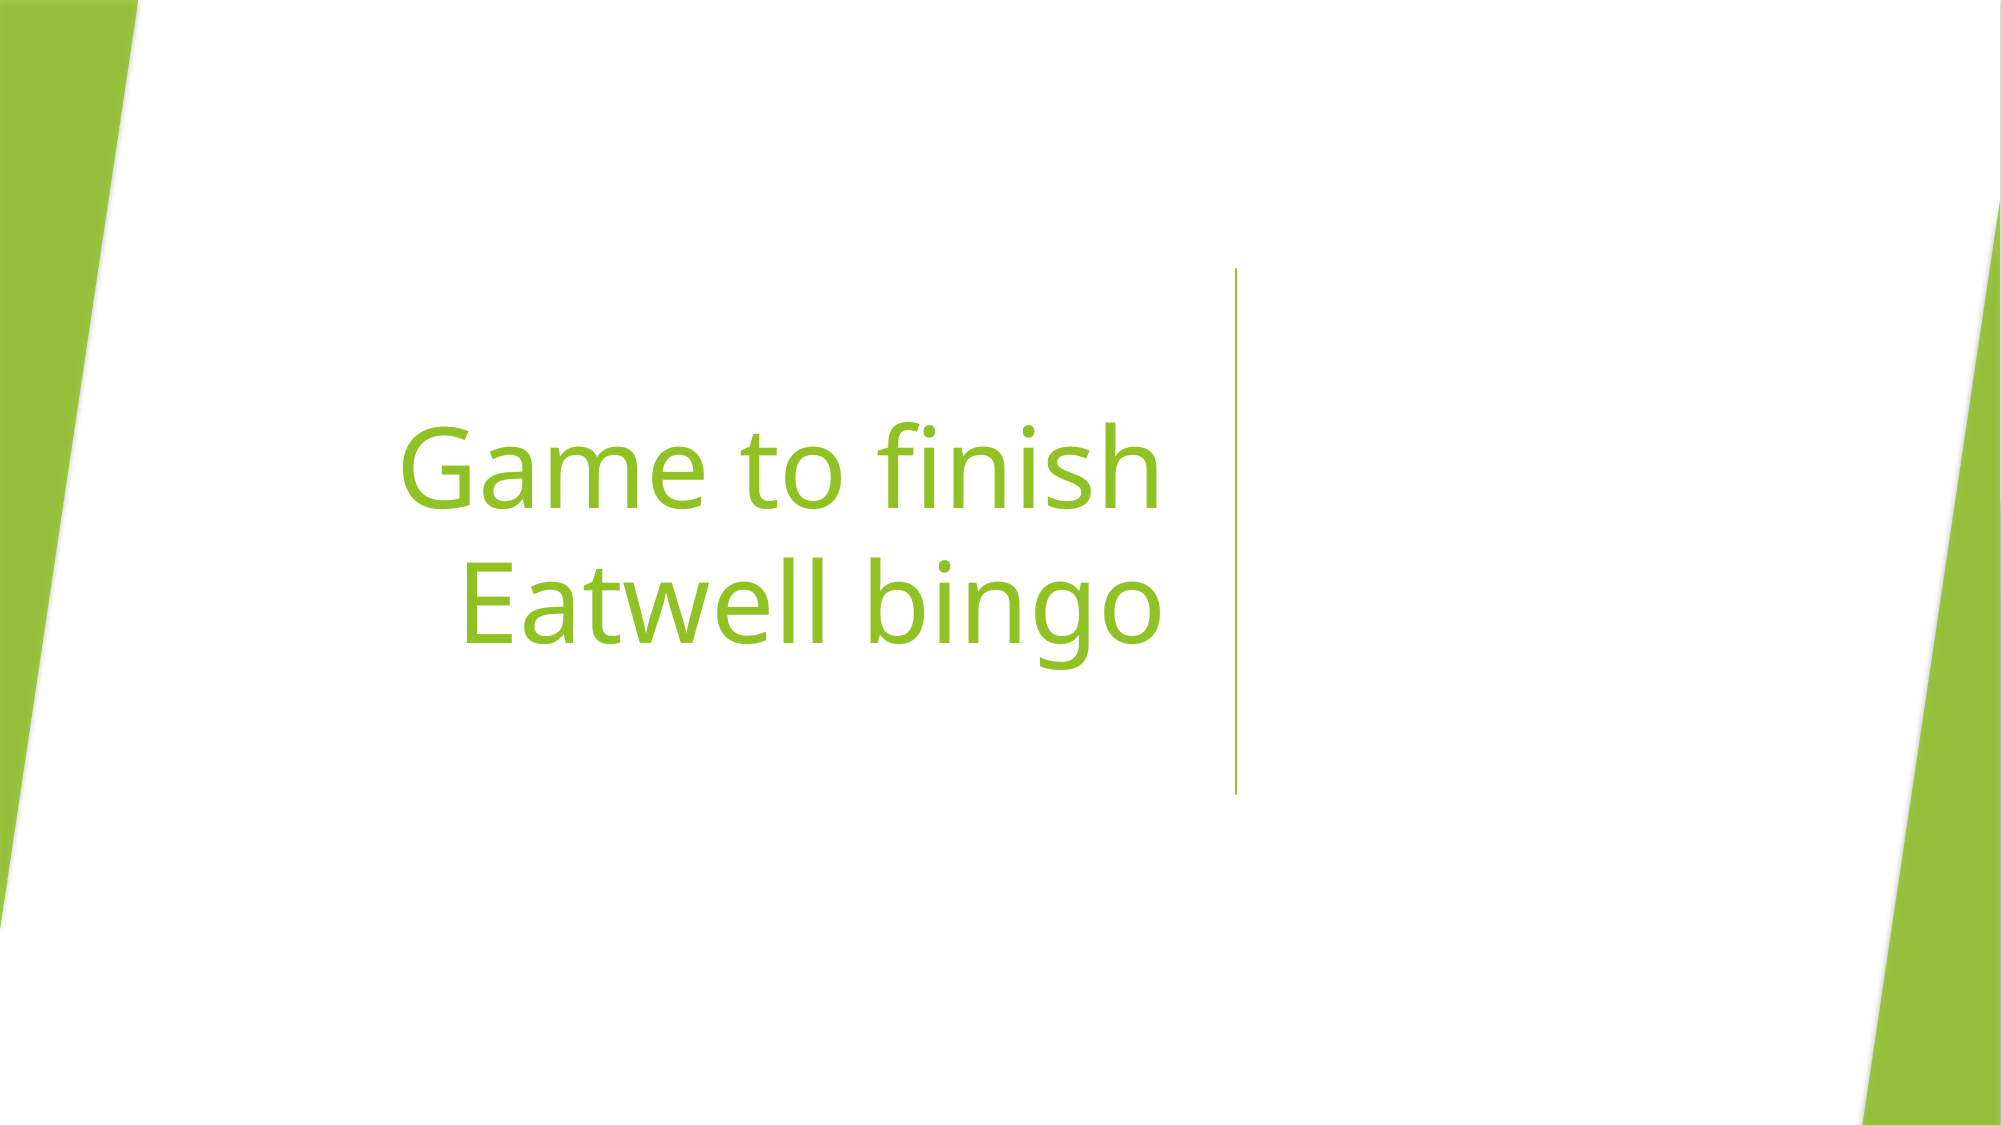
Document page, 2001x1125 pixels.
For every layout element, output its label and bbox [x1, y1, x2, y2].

text_box [0, 0, 2000, 1125]
